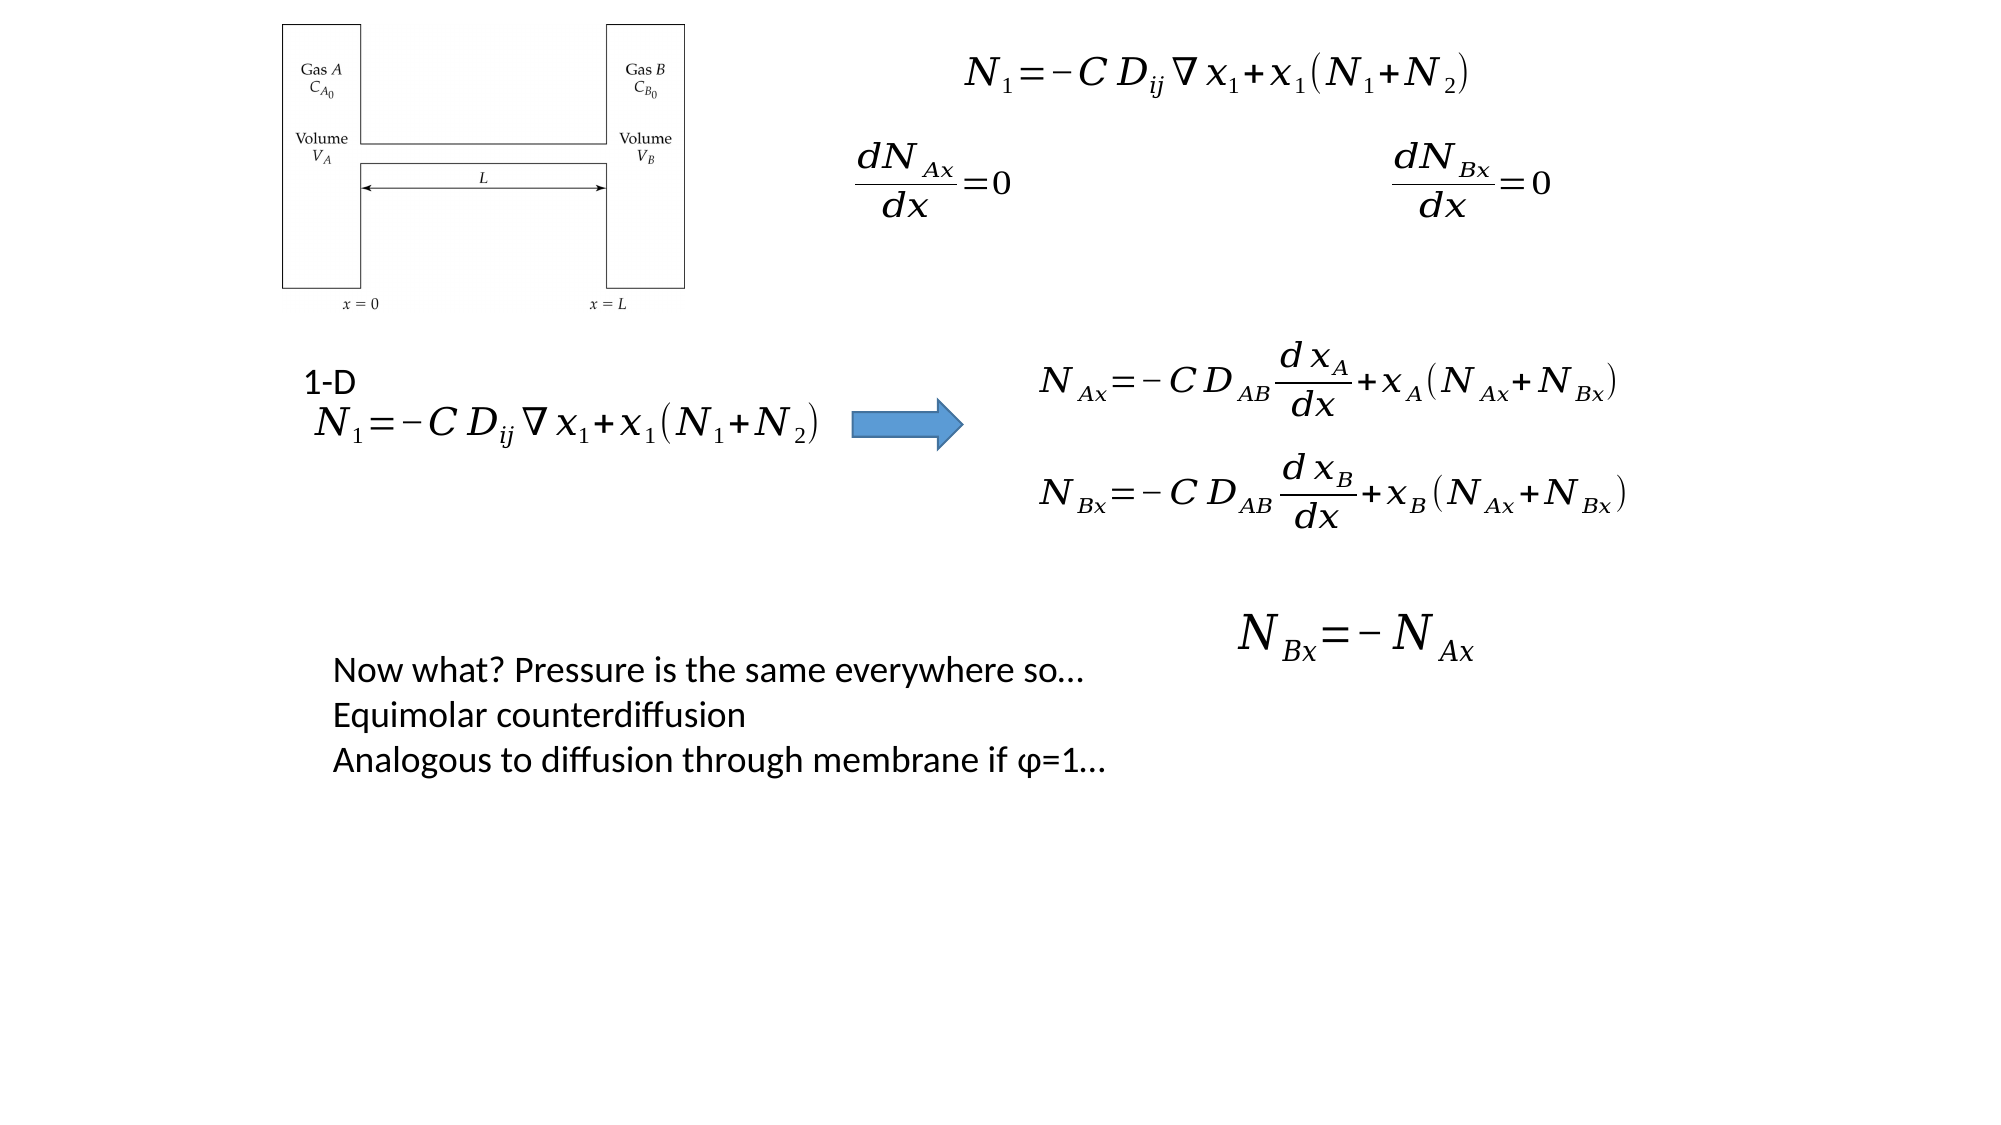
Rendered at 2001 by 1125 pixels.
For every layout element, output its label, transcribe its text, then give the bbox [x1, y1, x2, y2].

text_box [851, 397, 964, 452]
text_box Now what? Pressure is the same everywhere so… Equimolar counterdiffusion Analogous to diffusion through membrane if φ=1… [318, 637, 1129, 788]
text_box 1-D [288, 349, 372, 410]
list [282, 24, 685, 313]
